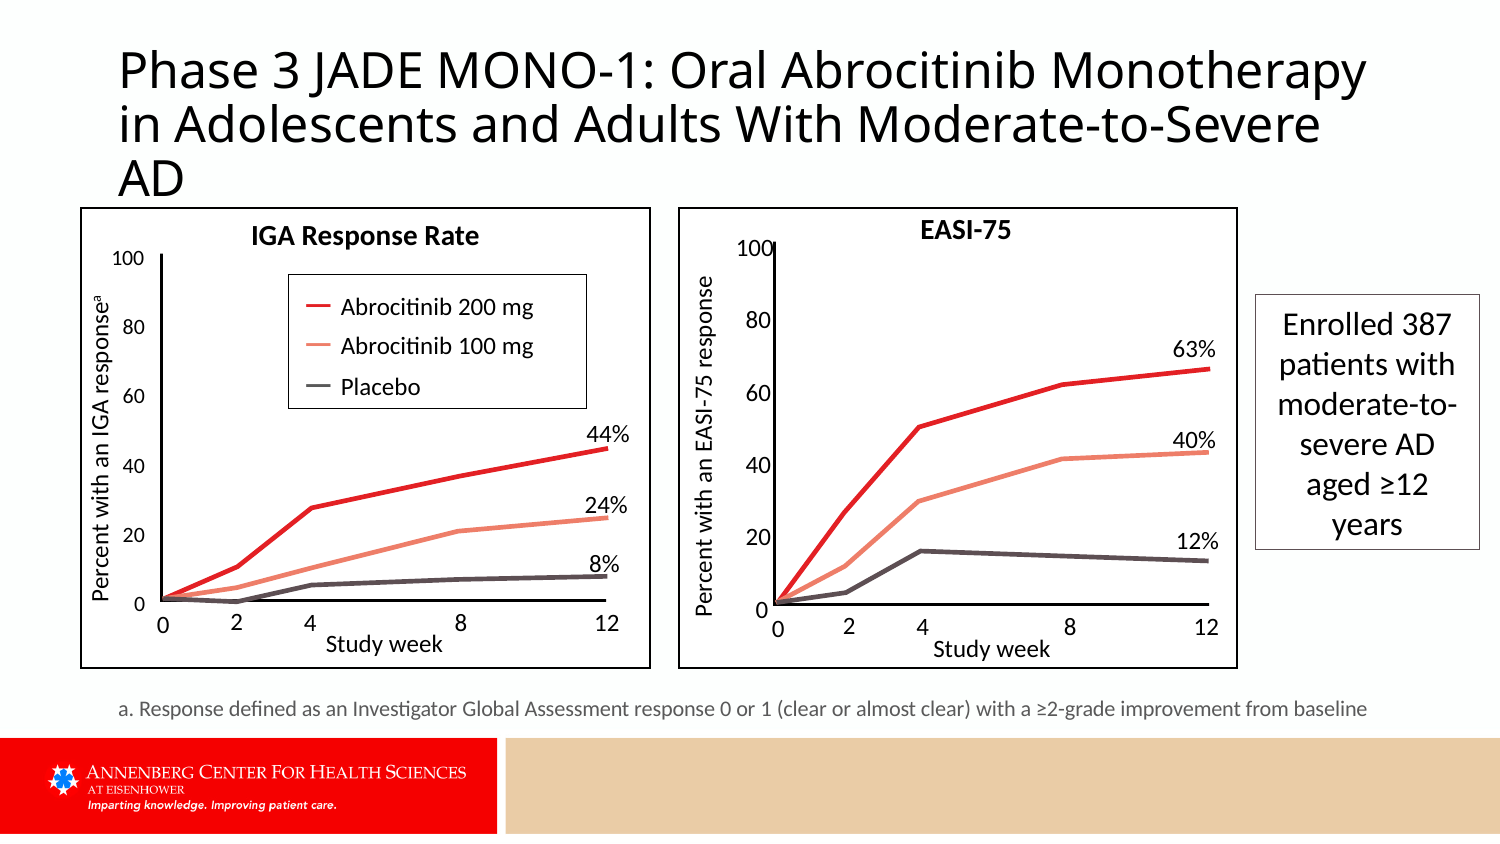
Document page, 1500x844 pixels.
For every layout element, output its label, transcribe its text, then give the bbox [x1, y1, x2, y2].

text_box Enrolled 387 patients with moderate-to-severe AD aged ≥12 years [1255, 294, 1480, 550]
list a. Response defined as an Investigator Global Assessment response 0 or 1 (clear or almost clear) with a ≥2-grade improvement from baseline [103, 689, 1397, 734]
picture [0, 0, 1500, 844]
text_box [75, 208, 650, 669]
title Phase 3 JADE MONO-1: Oral Abrocitinib Monotherapy in Adolescents and Adults With Moderate-to-Severe AD [103, 44, 1397, 208]
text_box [679, 202, 1245, 671]
